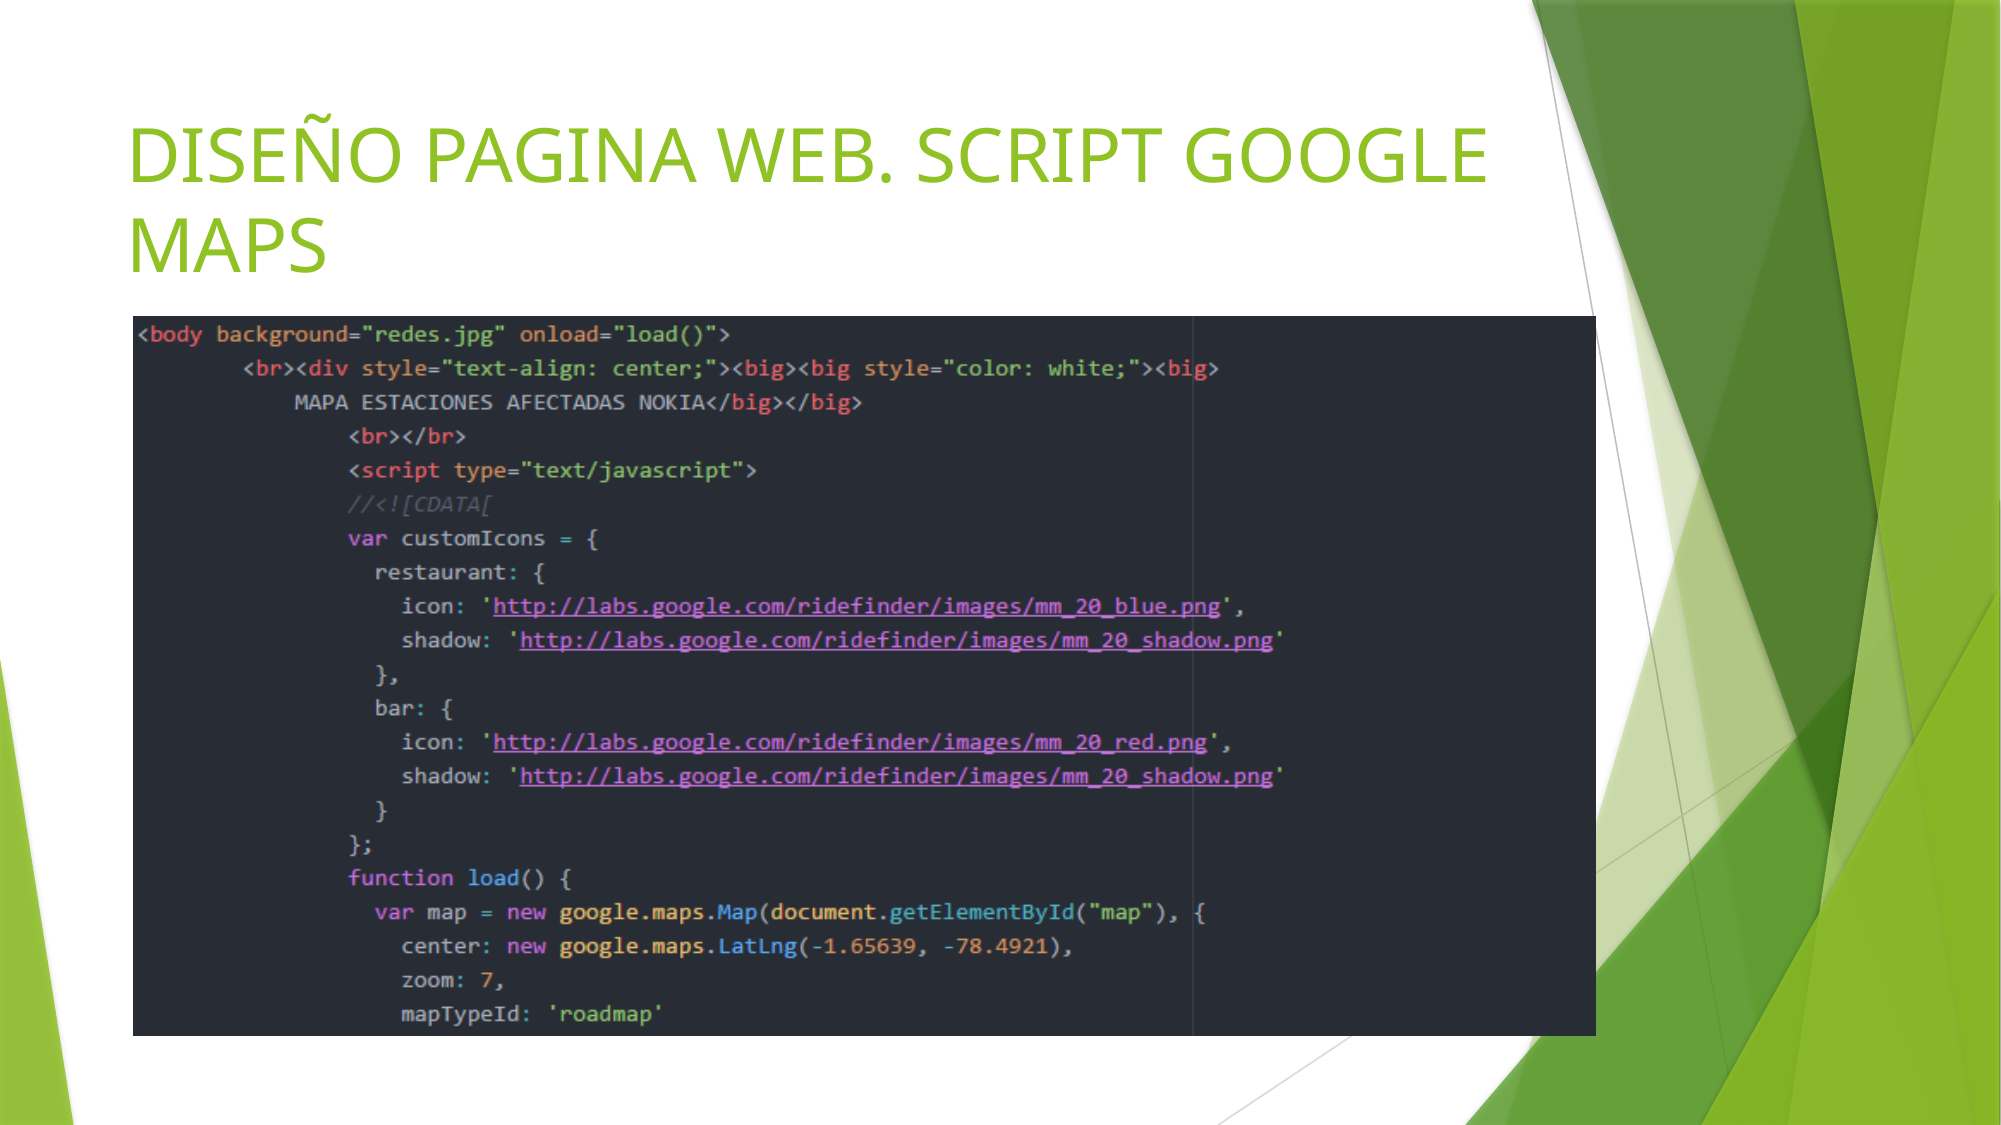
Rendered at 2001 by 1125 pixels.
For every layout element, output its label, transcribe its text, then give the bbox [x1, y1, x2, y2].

title DISEÑO PAGINA WEB. SCRIPT GOOGLE MAPS [111, 99, 1522, 317]
picture [133, 316, 1596, 1037]
